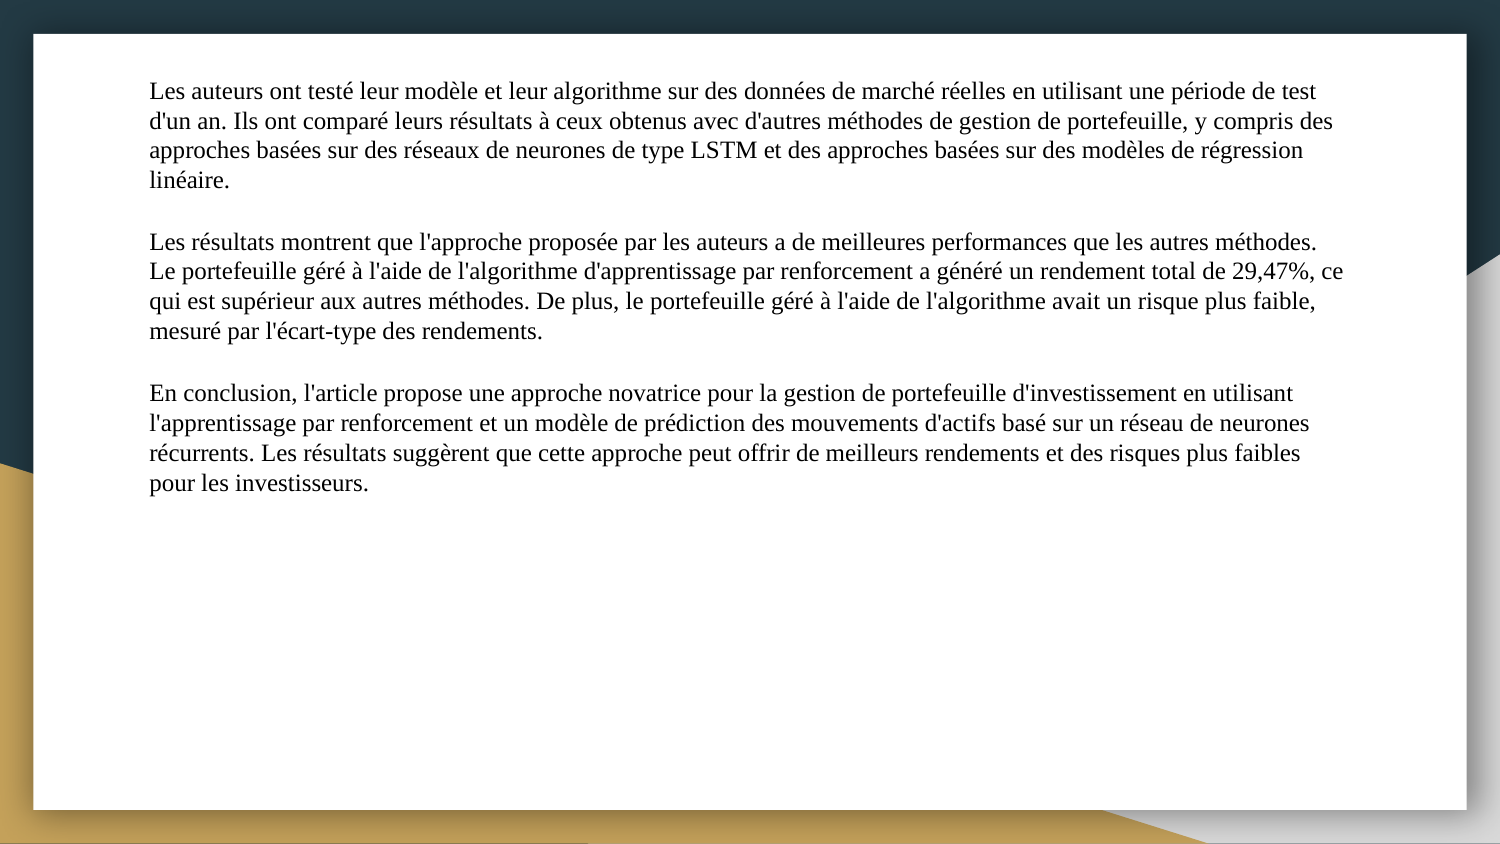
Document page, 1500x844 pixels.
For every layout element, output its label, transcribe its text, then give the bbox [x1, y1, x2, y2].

list Les auteurs ont testé leur modèle et leur algorithme sur des données de marché réelles en utilisant une période de test d'un an. Ils ont comparé leurs résultats à ceux obtenus avec d'autres méthodes de gestion de portefeuille, y compris des approches basées sur des réseaux de neurones de type LSTM et des approches basées sur des modèles de régression linéaire. Les résultats montrent que l'approche proposée par les auteurs a de meilleures performances que les autres méthodes. Le portefeuille géré à l'aide de l'algorithme d'apprentissage par renforcement a généré un rendement total de 29,47%, ce qui est supérieur aux autres méthodes. De plus, le portefeuille géré à l'aide de l'algorithme avait un risque plus faible, mesuré par l'écart-type des rendements. En conclusion, l'article propose une approche novatrice pour la gestion de portefeuille d'investissement en utilisant l'apprentissage par renforcement et un modèle de prédiction des mouvements d'actifs basé sur un réseau de neurones récurrents. Les résultats suggèrent que cette approche peut offrir de meilleurs rendements et des risques plus faibles pour les investisseurs. [134, 59, 1366, 800]
